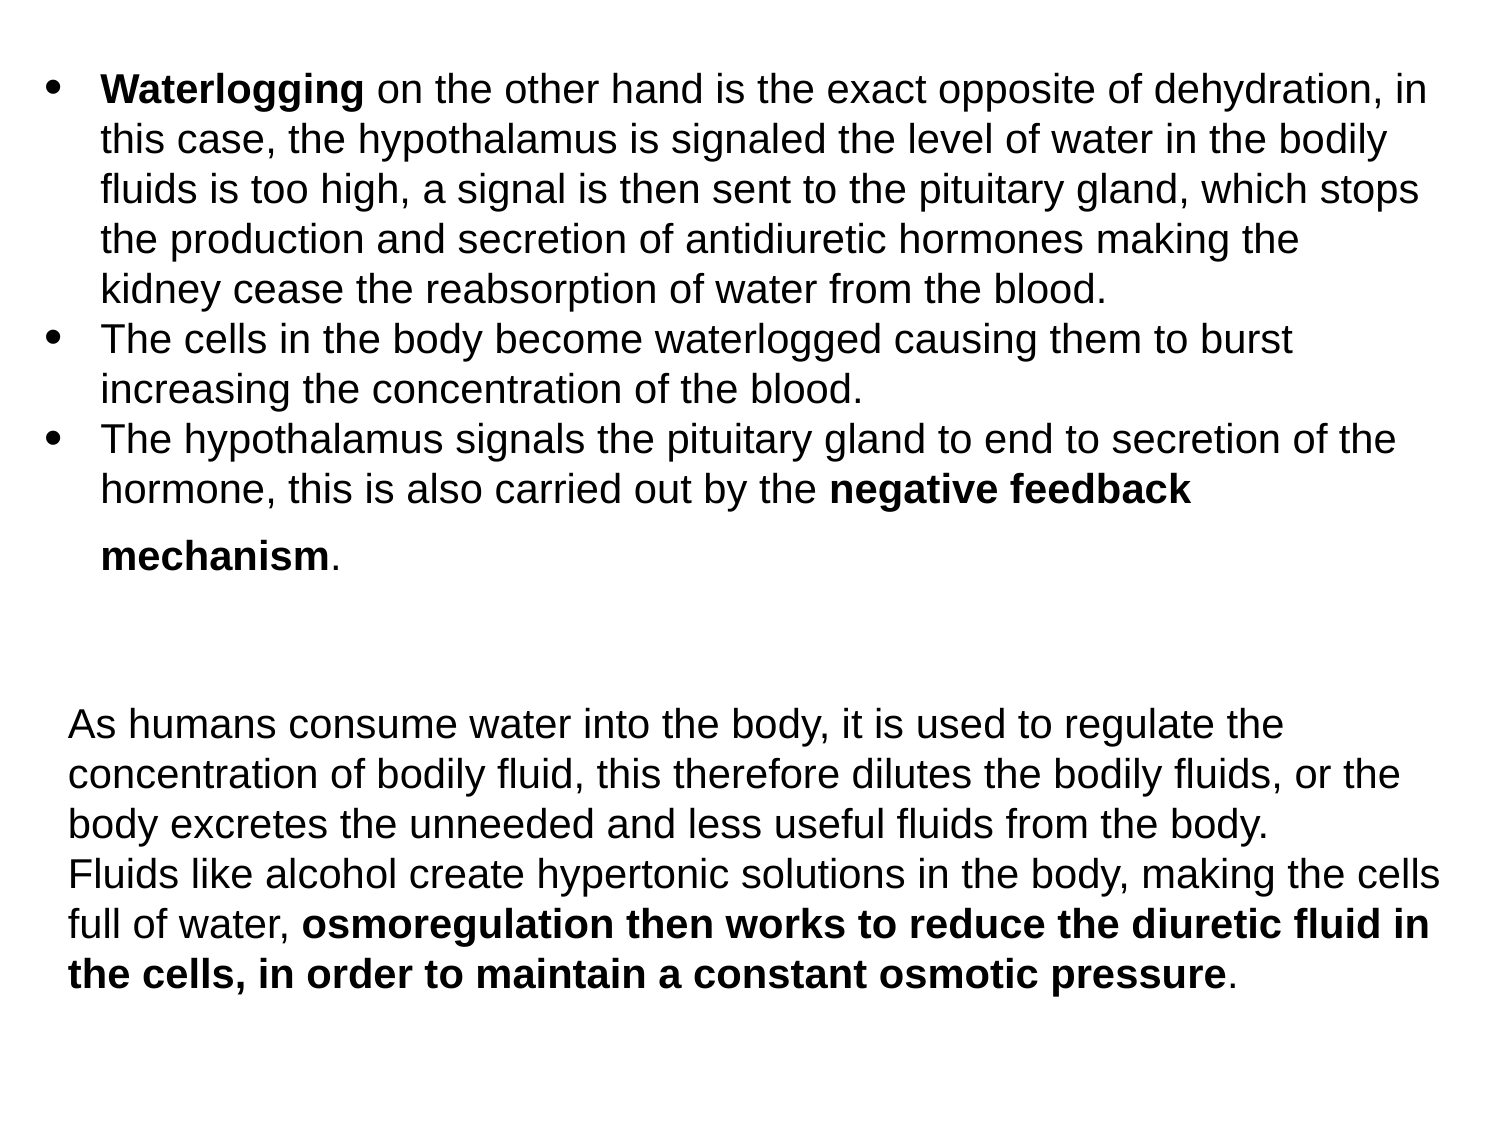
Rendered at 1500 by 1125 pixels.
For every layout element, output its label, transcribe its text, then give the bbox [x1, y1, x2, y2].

text_box Waterlogging on the other hand is the exact opposite of dehydration, in this case, the hypothalamus is signaled the level of water in the bodily fluids is too high, a signal is then sent to the pituitary gland, which stops the production and secretion of antidiuretic hormones making the kidney cease the reabsorption of water from the blood. The cells in the body become waterlogged causing them to burst increasing the concentration of the blood. The hypothalamus signals the pituitary gland to end to secretion of the hormone, this is also carried out by the negative feedback mechanism. [29, 54, 1447, 590]
text_box As humans consume water into the body, it is used to regulate the concentration of bodily fluid, this therefore dilutes the bodily fluids, or the body excretes the unneeded and less useful fluids from the body. Fluids like alcohol create hypertonic solutions in the body, making the cells full of water, osmoregulation then works to reduce the diuretic fluid in the cells, in order to maintain a constant osmotic pressure. [53, 689, 1471, 1005]
